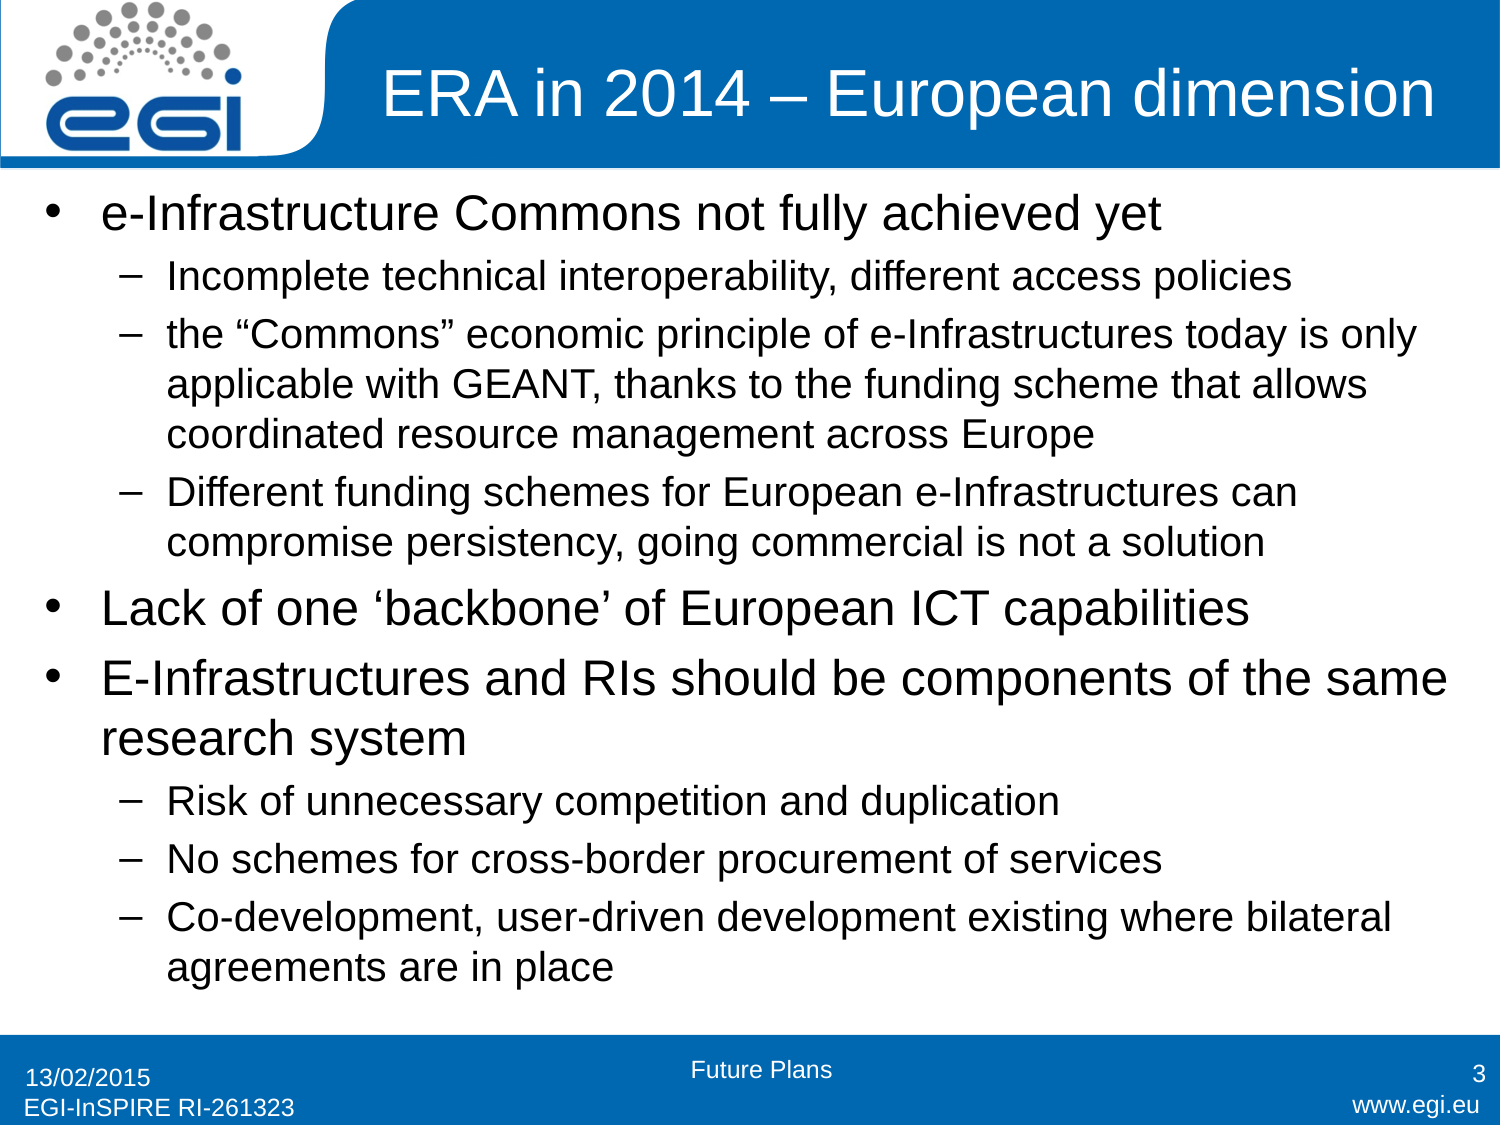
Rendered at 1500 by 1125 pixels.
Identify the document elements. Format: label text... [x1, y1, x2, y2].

slide_number 3 [1151, 1042, 1500, 1103]
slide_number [10, 1046, 361, 1106]
title ERA in 2014 – European dimension [348, 19, 1471, 161]
picture [0, 0, 1500, 170]
list e-Infrastructure Commons not fully achieved yet Incomplete technical interoperability, different access policies the “Commons” economic principle of e-Infrastructures today is only applicable with GEANT, thanks to the funding scheme that allows coordinated resource management across Europe Different funding schemes for European e-Infrastructures can compromise persistency, going commercial is not a solution Lack of one ‘backbone’ of European ICT capabilities E-Infrastructures and RIs should be components of the same research system Risk of unnecessary competition and duplication No schemes for cross-border procurement of services Co-development, user-driven development existing where bilateral agreements are in place [29, 172, 1471, 951]
footer Future Plans [442, 1042, 1081, 1094]
